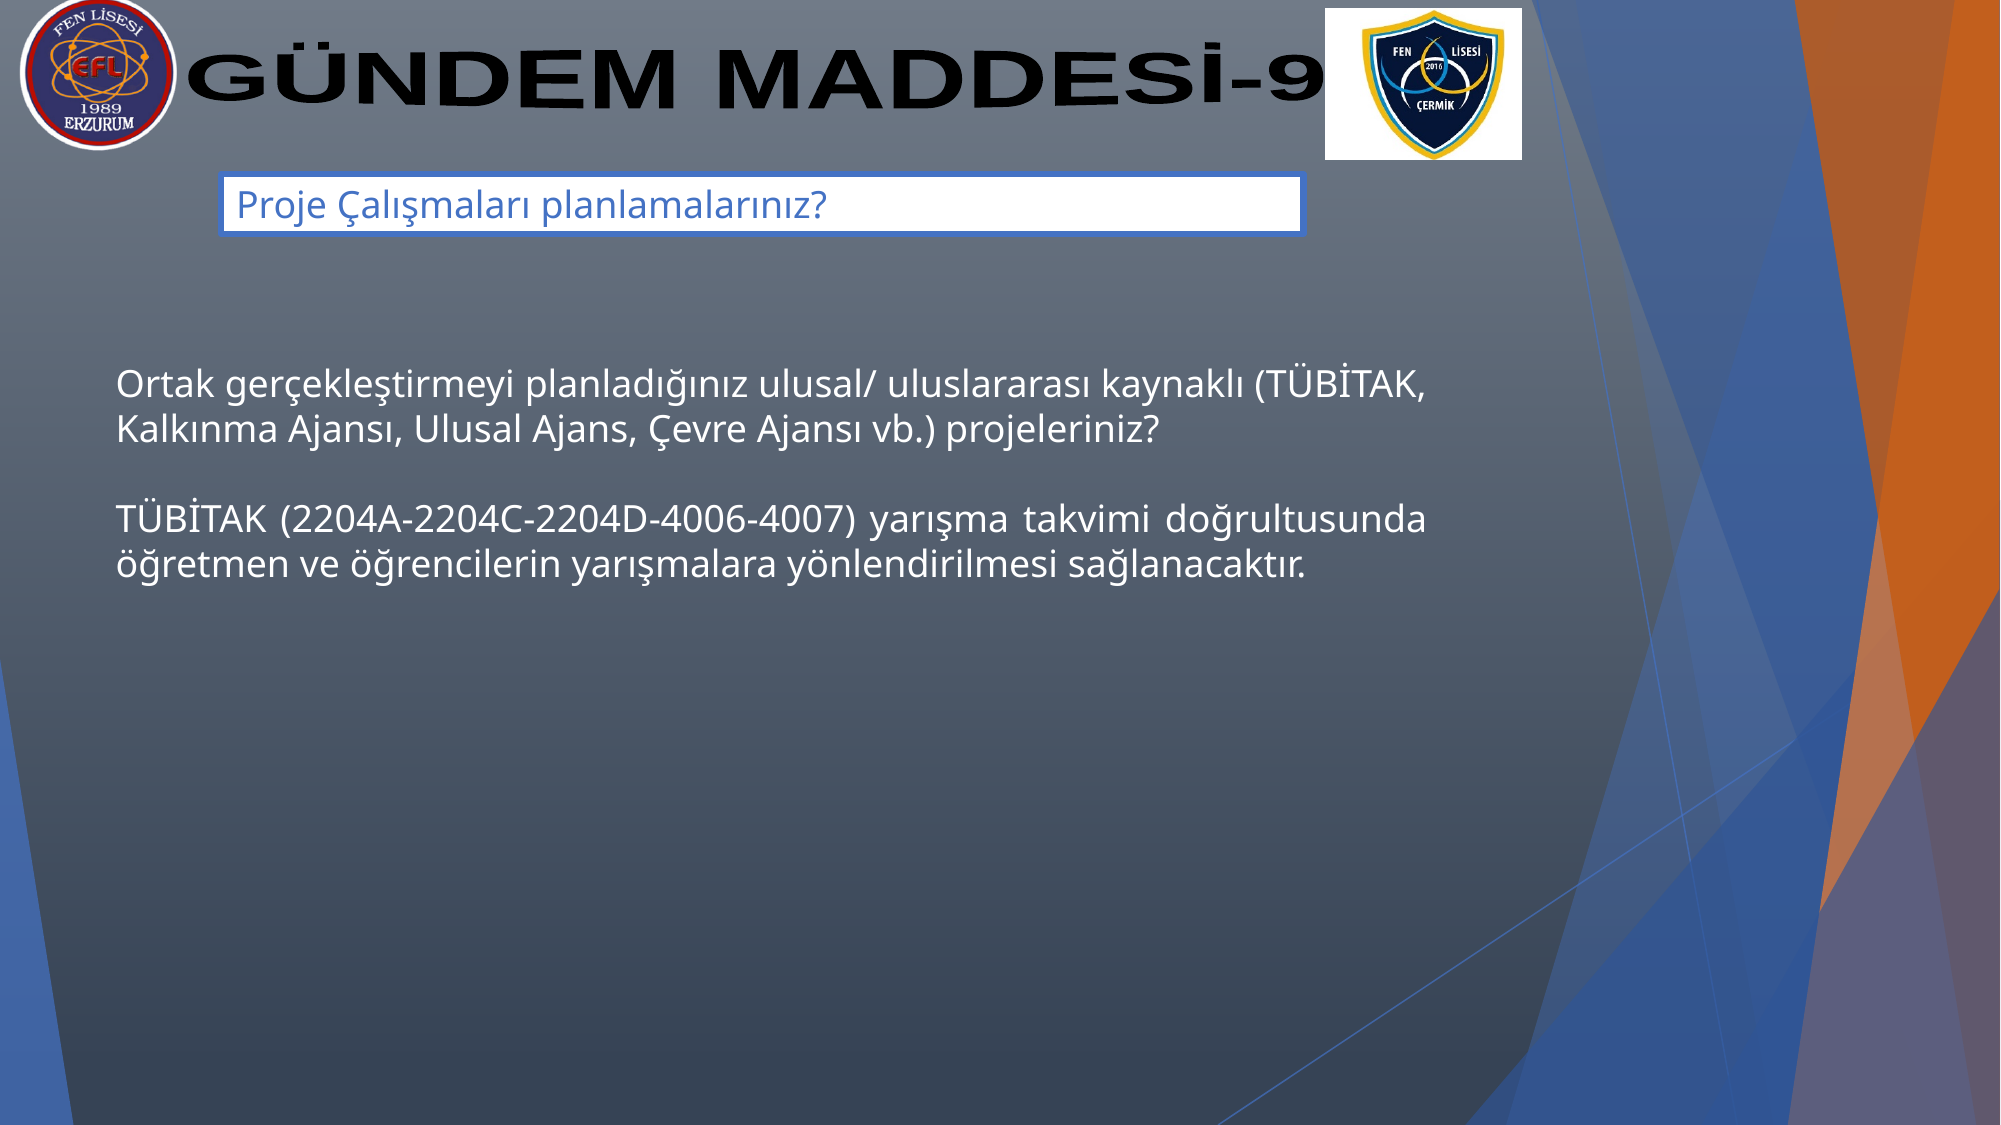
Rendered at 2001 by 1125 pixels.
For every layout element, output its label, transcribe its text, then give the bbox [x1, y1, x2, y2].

picture [1325, 8, 1522, 161]
picture [16, 0, 182, 153]
text_box [80, 484, 1590, 641]
text_box Proje Çalışmaları planlamalarınız? [219, 172, 1306, 236]
text_box Ortak gerçekleştirmeyi planladığınız ulusal/ uluslararası kaynaklı (TÜBİTAK, Kalkınma Ajansı, Ulusal Ajans, Çevre Ajansı vb.) projeleriniz? TÜBİTAK (2204A-2204C-2204D-4006-4007) yarışma takvimi doğrultusunda öğretmen ve öğrencilerin yarışmalara yönlendirilmesi sağlanacaktır. [100, 352, 1443, 638]
